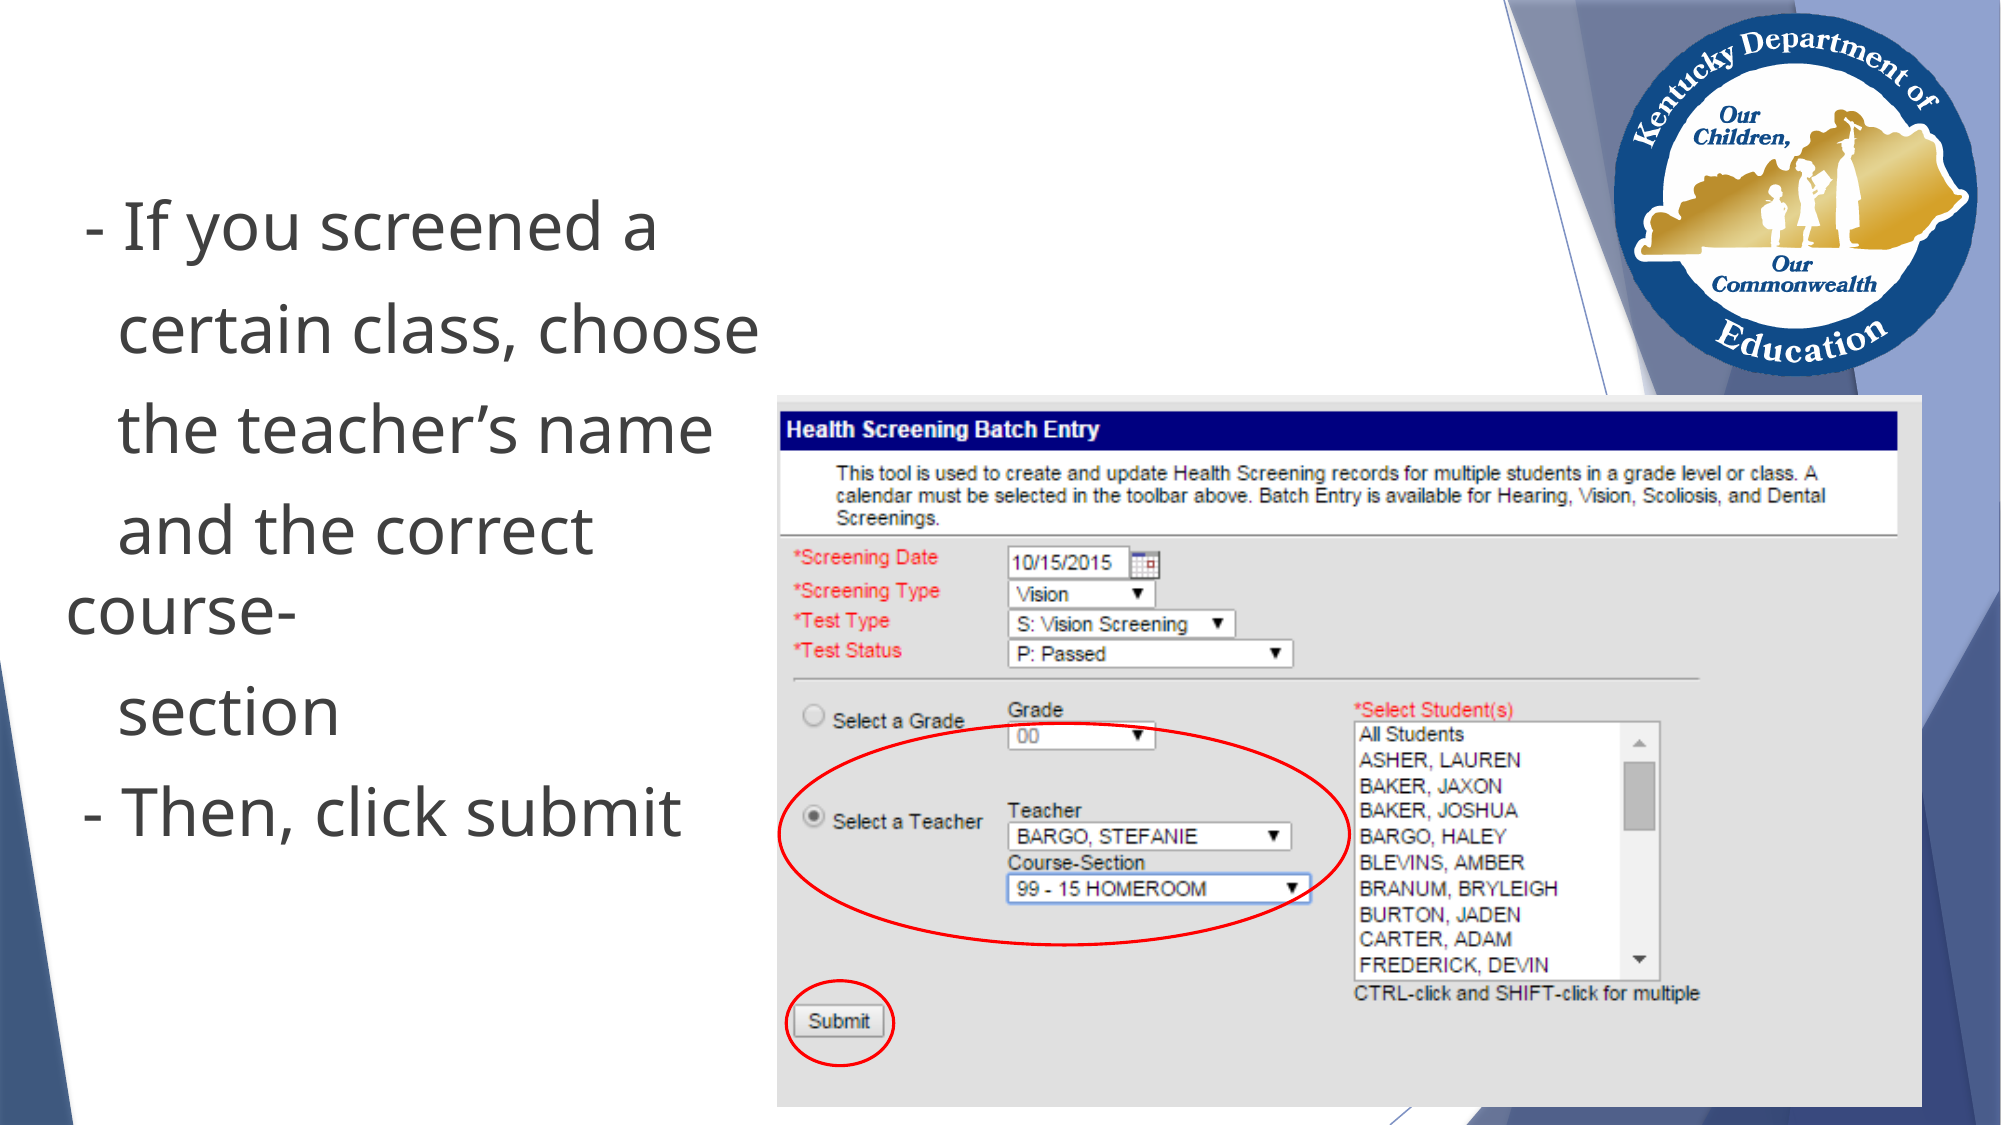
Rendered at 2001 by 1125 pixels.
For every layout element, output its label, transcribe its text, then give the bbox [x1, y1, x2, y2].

picture [776, 394, 1923, 1107]
picture [1598, 0, 1989, 390]
title Filter by Teacher [91, 42, 1502, 259]
list - If you screened a certain class, choose the teacher’s name and the correct course- section - Then, click submit [50, 168, 797, 835]
